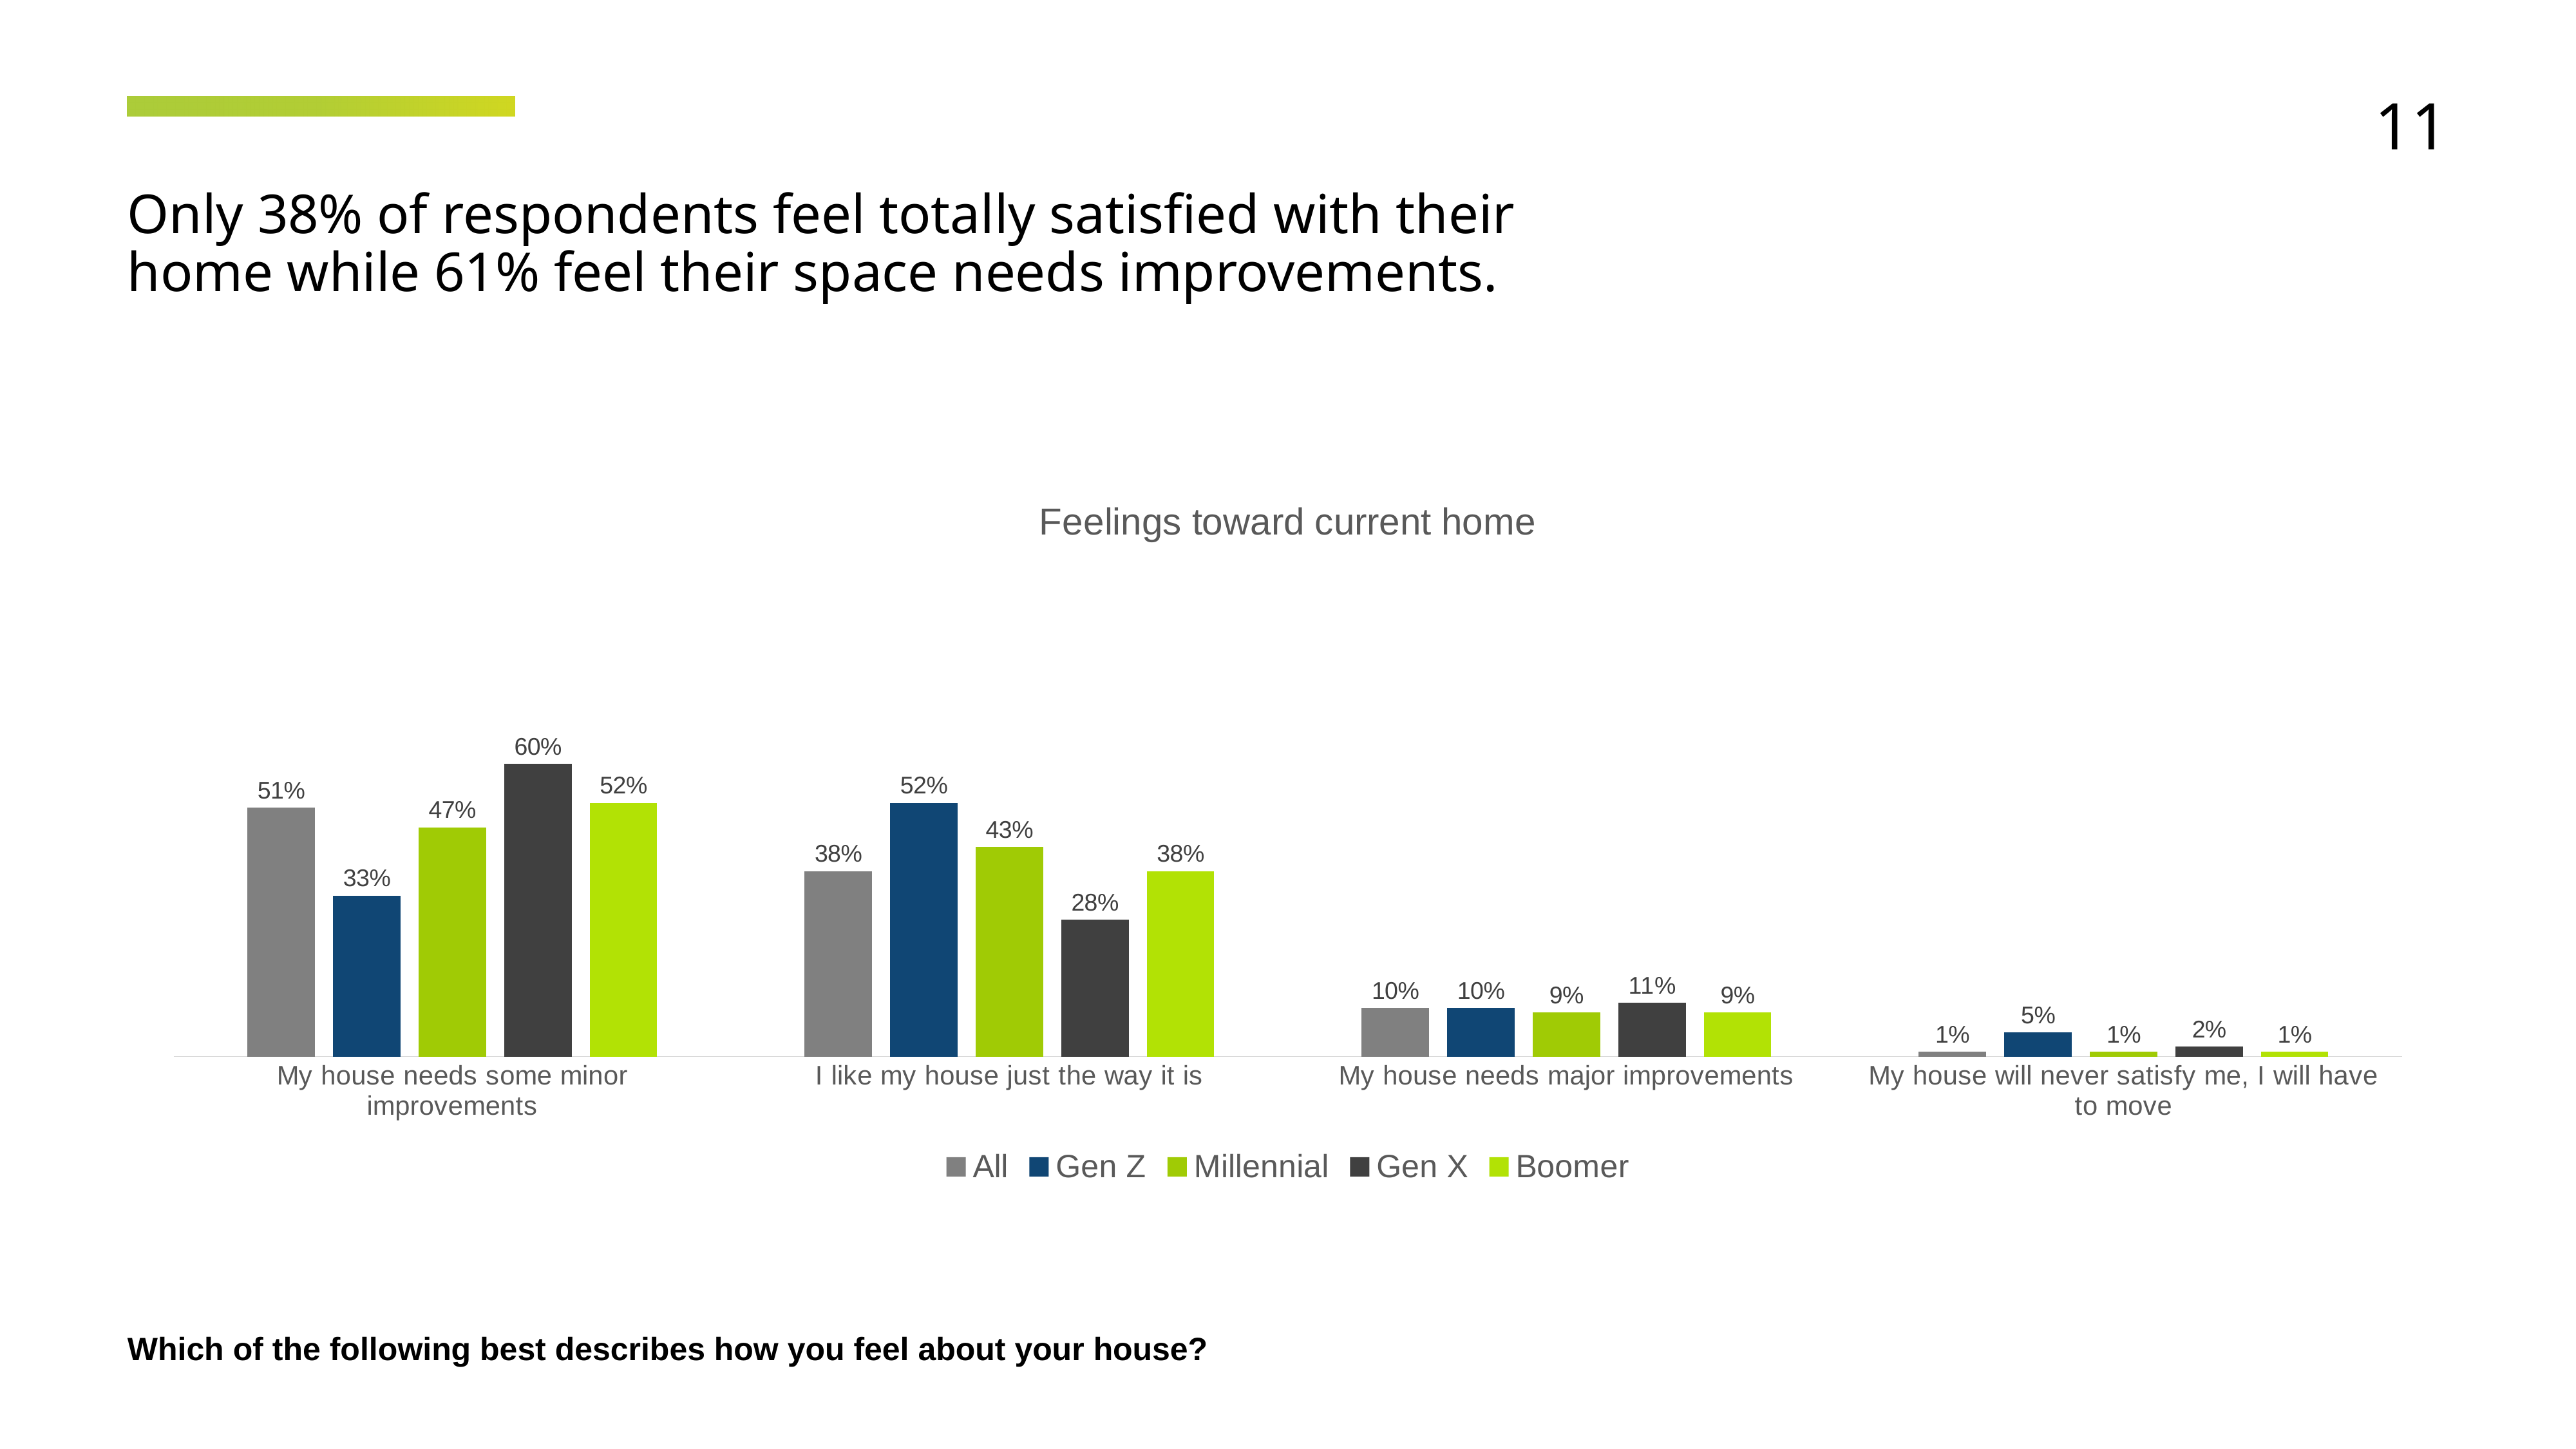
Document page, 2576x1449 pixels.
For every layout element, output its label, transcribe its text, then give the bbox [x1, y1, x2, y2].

text_box 11 [2231, 85, 2448, 244]
chart [127, 471, 2449, 1191]
list Which of the following best describes how you feel about your house? [127, 1309, 1410, 1372]
list Only 38% of respondents feel totally satisfied with their home while 61% feel their space needs improvements. [127, 187, 1674, 388]
picture [127, 96, 515, 117]
